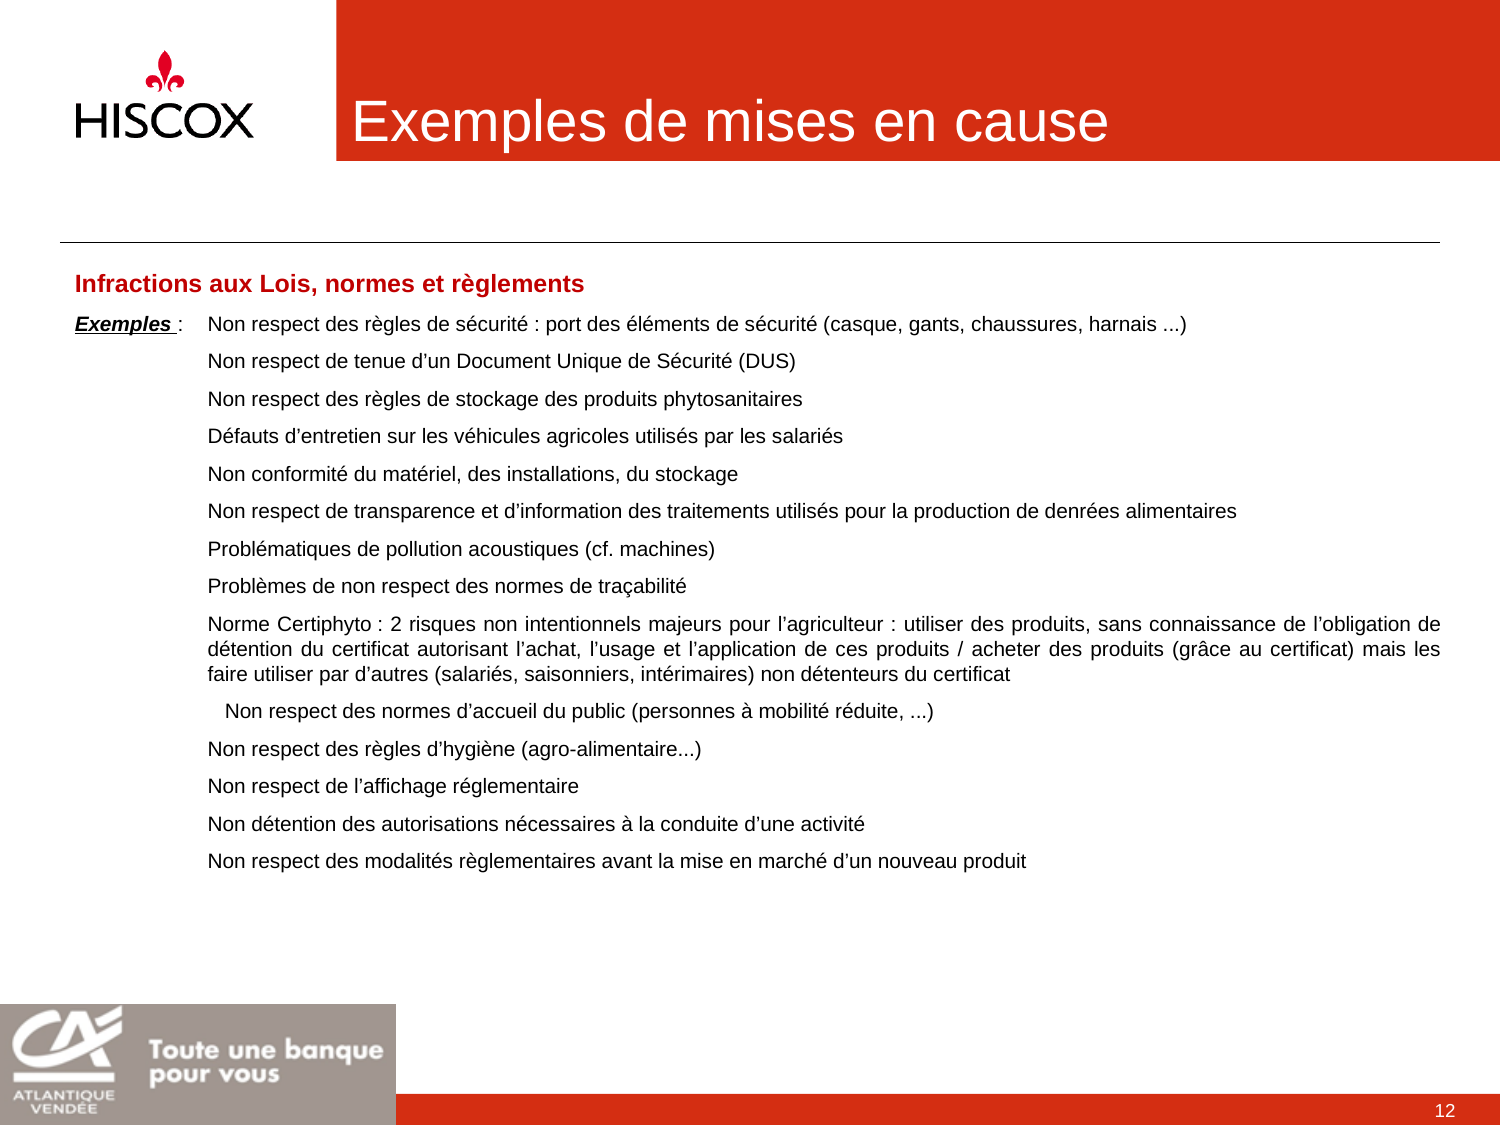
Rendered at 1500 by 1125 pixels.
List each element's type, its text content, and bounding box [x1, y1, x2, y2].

picture [0, 1004, 396, 1125]
title Exemples de mises en cause [336, 0, 1500, 162]
list Infractions aux Lois, normes et règlements Exemples : Non respect des règles de sécurité : port des éléments de sécurité (casque, gants, chaussures, harnais ...) Non respect de tenue d’un Document Unique de Sécurité (DUS) Non respect des règles de stockage des produits phytosanitaires Défauts d’entretien sur les véhicules agricoles utilisés par les salariés Non conformité du matériel, des installations, du stockage Non respect de transparence et d’information des traitements utilisés pour la production de denrées alimentaires Problématiques de pollution acoustiques (cf. machines) Problèmes de non respect des normes de traçabilité Norme Certiphyto : 2 risques non intentionnels majeurs pour l’agriculteur : utiliser des produits, sans connaissance de l’obligation de détention du certificat autorisant l’achat, l’usage et l’application de ces produits / acheter des produits (grâce au certificat) mais les faire utiliser par d’autres (salariés, saisonniers, intérimaires) non détenteurs du certificat Non respect des normes d’accueil du public (personnes à mobilité réduite, ...) Non respect des règles d’hygiène (agro-alimentaire...) Non respect de l’affichage réglementaire Non détention des autorisations nécessaires à la conduite d’une activité Non respect des modalités règlementaires avant la mise en marché d’un nouveau produit [59, 260, 1457, 999]
picture [76, 50, 254, 138]
slide_number 12 [1344, 1091, 1471, 1125]
